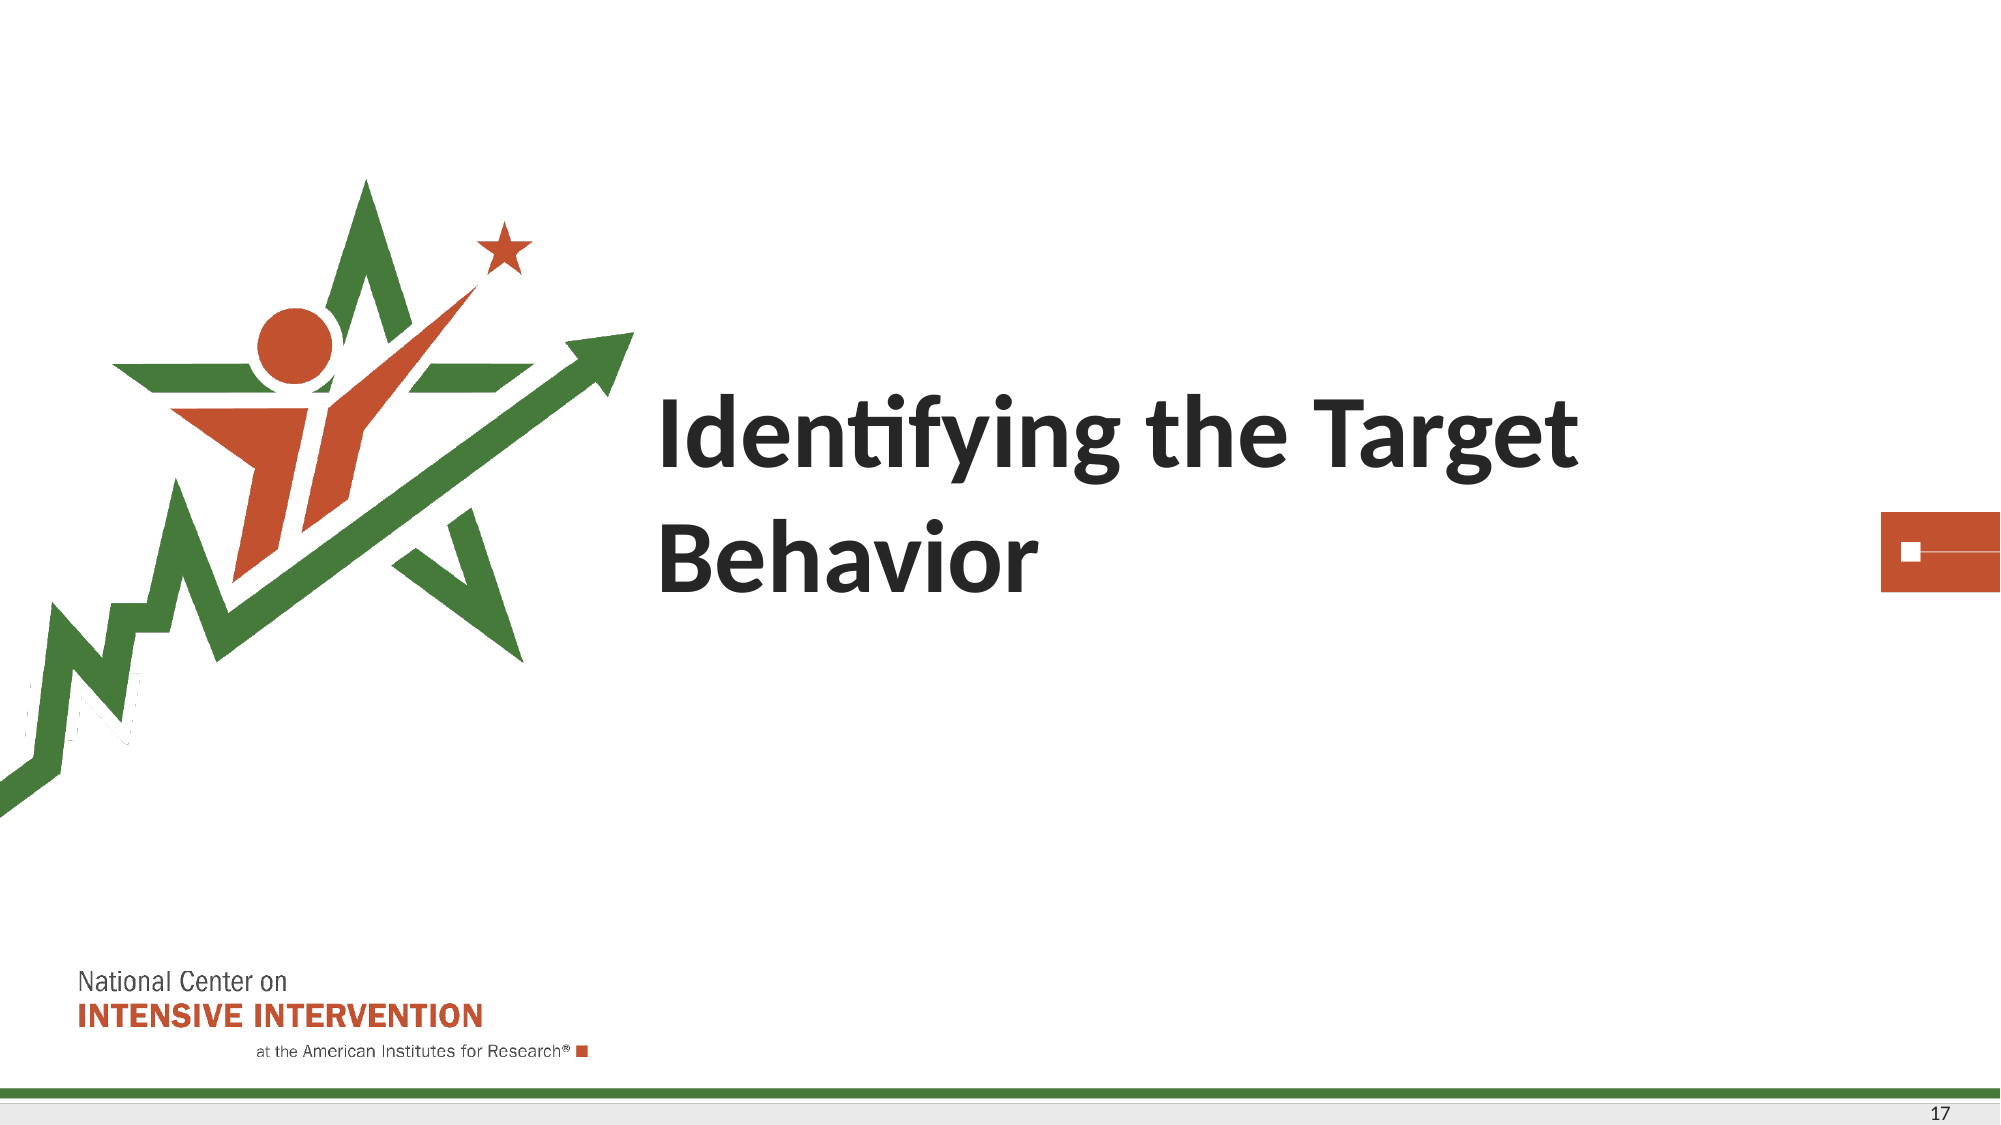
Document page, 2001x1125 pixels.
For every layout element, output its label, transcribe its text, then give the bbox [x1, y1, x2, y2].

picture [0, 0, 2000, 1125]
slide_number 17 [1925, 1099, 1951, 1125]
title Identifying the Target Behavior [656, 178, 1850, 614]
